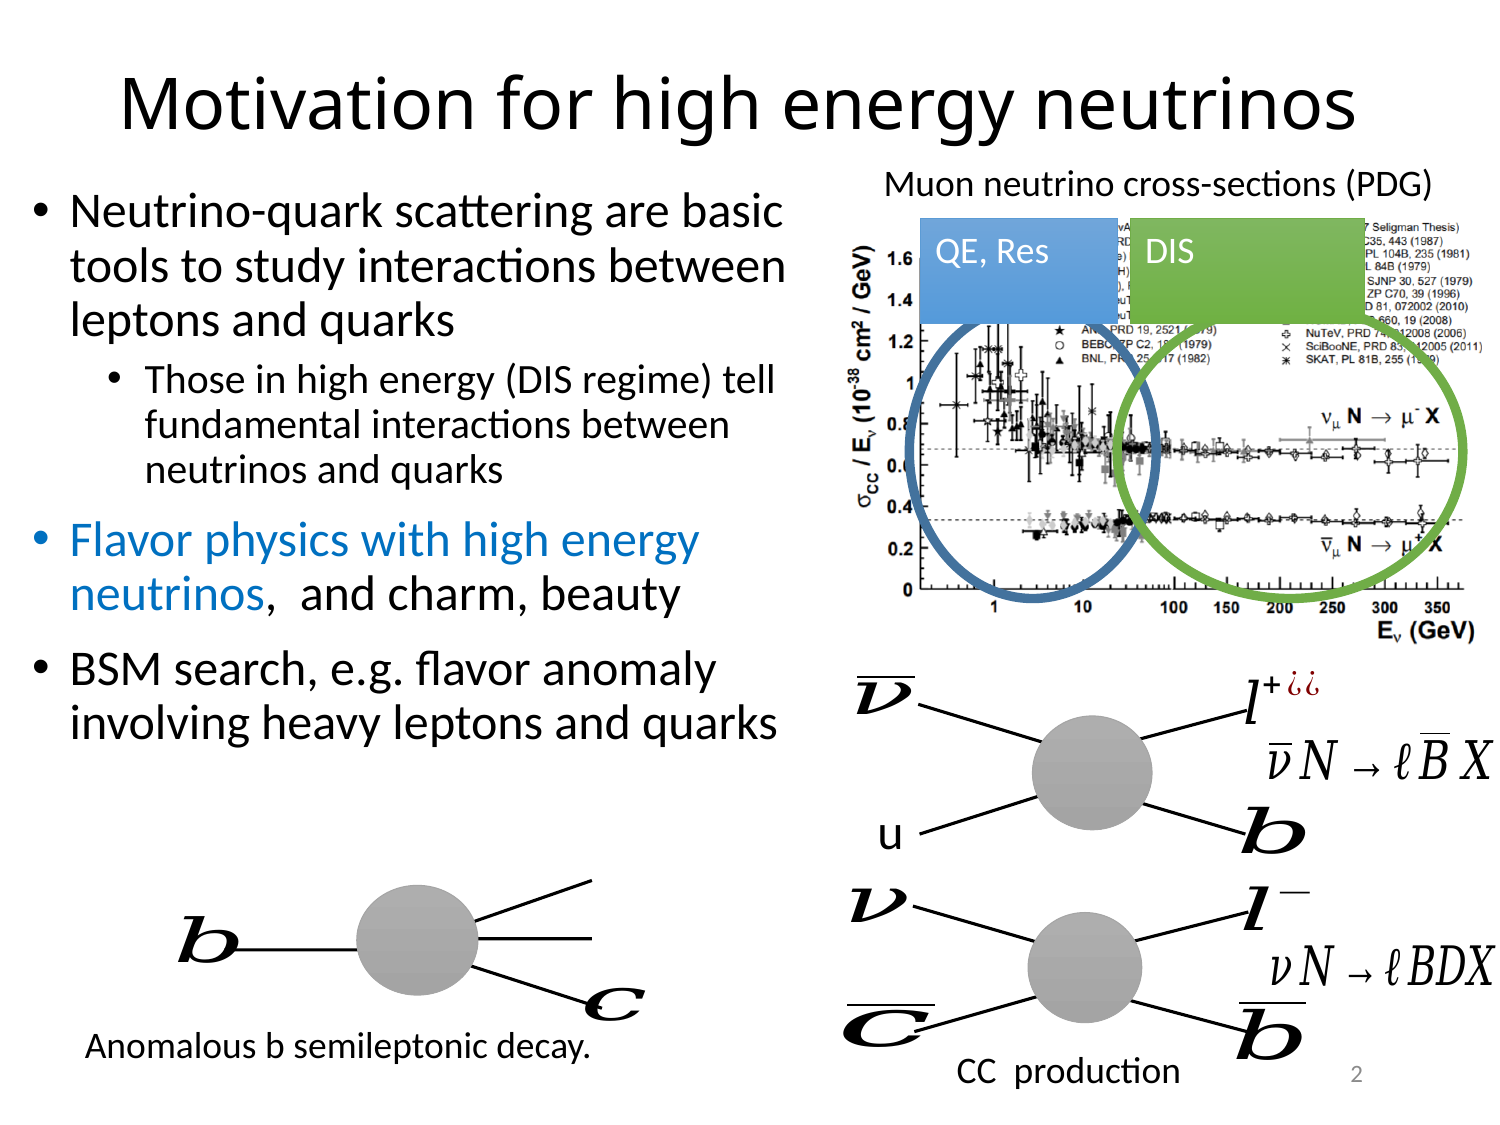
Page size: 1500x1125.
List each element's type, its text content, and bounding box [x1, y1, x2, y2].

title Motivation for high energy neutrinos [103, 27, 1397, 187]
picture [843, 213, 1486, 649]
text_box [909, 218, 1117, 599]
text_box Muon neutrino cross-sections (PDG) [868, 151, 1500, 212]
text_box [1117, 218, 1463, 599]
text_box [836, 661, 1499, 1100]
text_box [70, 843, 655, 1075]
